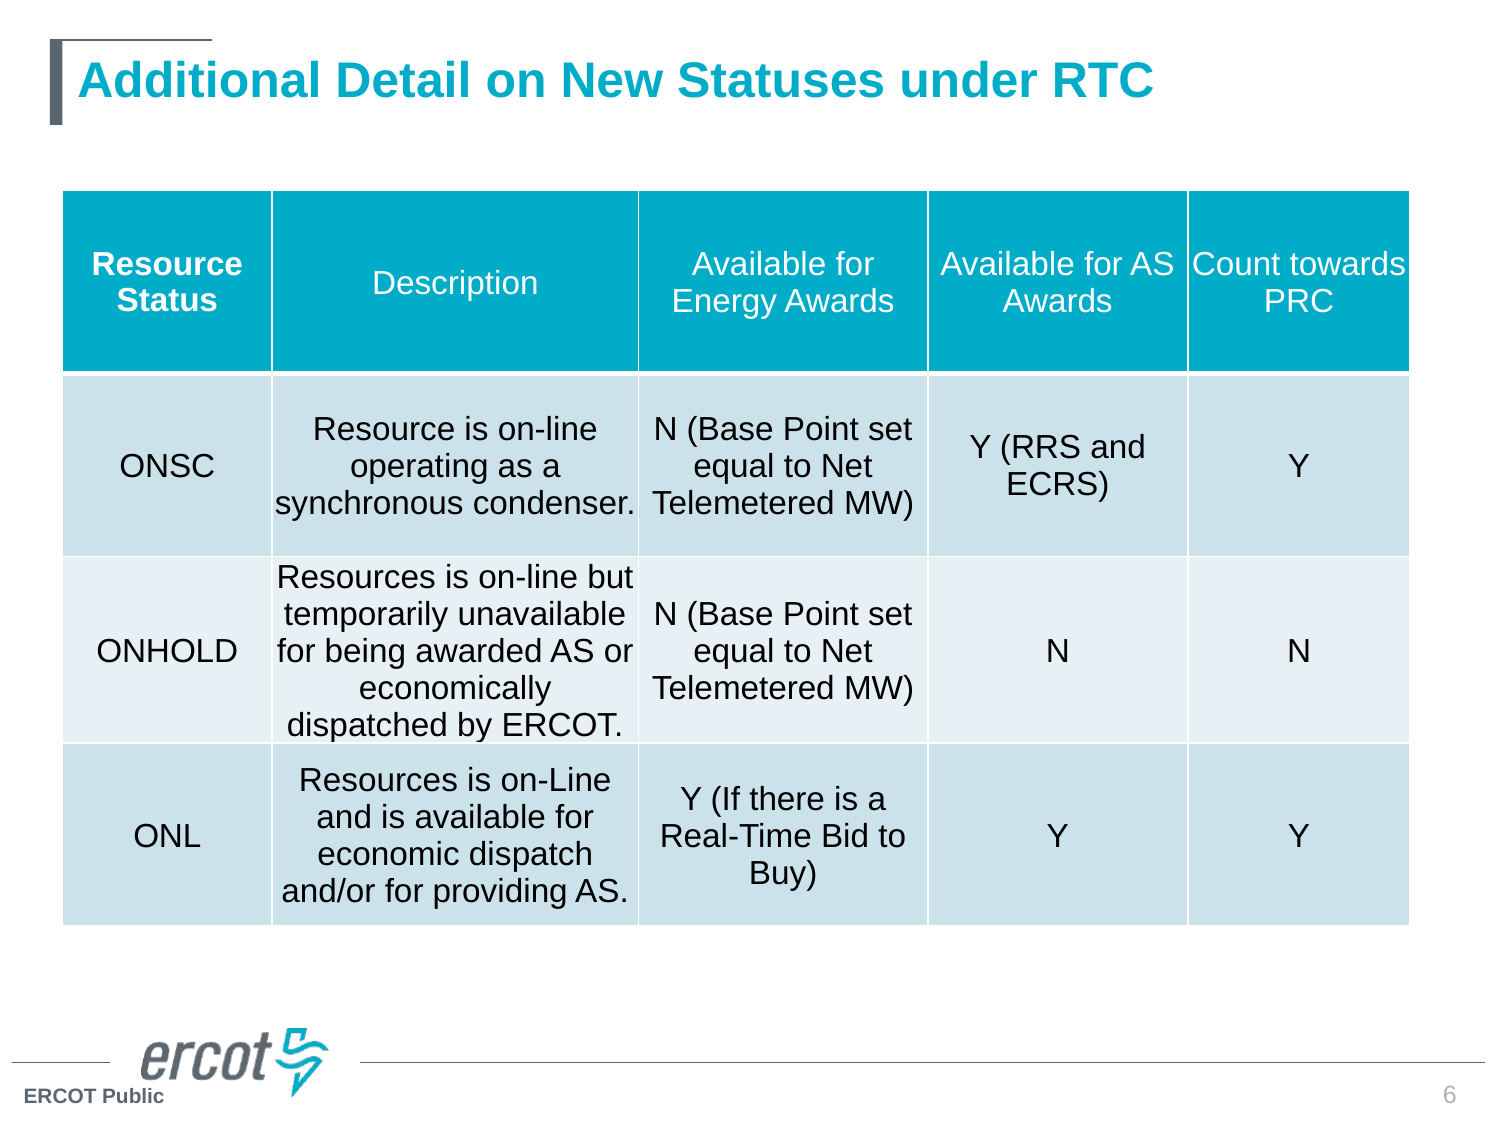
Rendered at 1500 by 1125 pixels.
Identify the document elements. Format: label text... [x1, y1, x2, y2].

table_cell Y (RRS and ECRS) [929, 376, 1187, 556]
table_header Available for Energy Awards [639, 191, 927, 371]
table_cell N (Base Point set equal to Net Telemetered MW) [639, 376, 927, 556]
table_cell ONHOLD [63, 557, 271, 742]
title Additional Detail on New Statuses under RTC [62, 39, 1450, 228]
table_cell ONL [63, 744, 271, 925]
table_cell Y (If there is a Real-Time Bid to Buy) [639, 744, 927, 925]
table_cell N (Base Point set equal to Net Telemetered MW) [639, 557, 927, 742]
table_cell Resources is on-line but temporarily unavailable for being awarded AS or economically dispatched by ERCOT. [273, 557, 638, 742]
table_header Description [273, 191, 638, 371]
table_cell Resources is on-Line and is available for economic dispatch and/or for providing AS. [273, 744, 638, 925]
picture [137, 1024, 332, 1100]
table_cell Y [1189, 376, 1409, 556]
table_cell N [929, 557, 1187, 742]
table_cell N [1189, 557, 1409, 742]
table_cell Resource is on-line operating as a synchronous condenser. [273, 376, 638, 556]
table_cell ONSC [63, 376, 271, 556]
table_cell Y [1189, 744, 1409, 925]
table_header Available for AS Awards [929, 191, 1187, 371]
slide_number 6 [1412, 1076, 1488, 1112]
table_header Resource Status [63, 191, 271, 371]
table_cell Y [929, 744, 1187, 925]
table_header Count towards PRC [1189, 191, 1409, 371]
